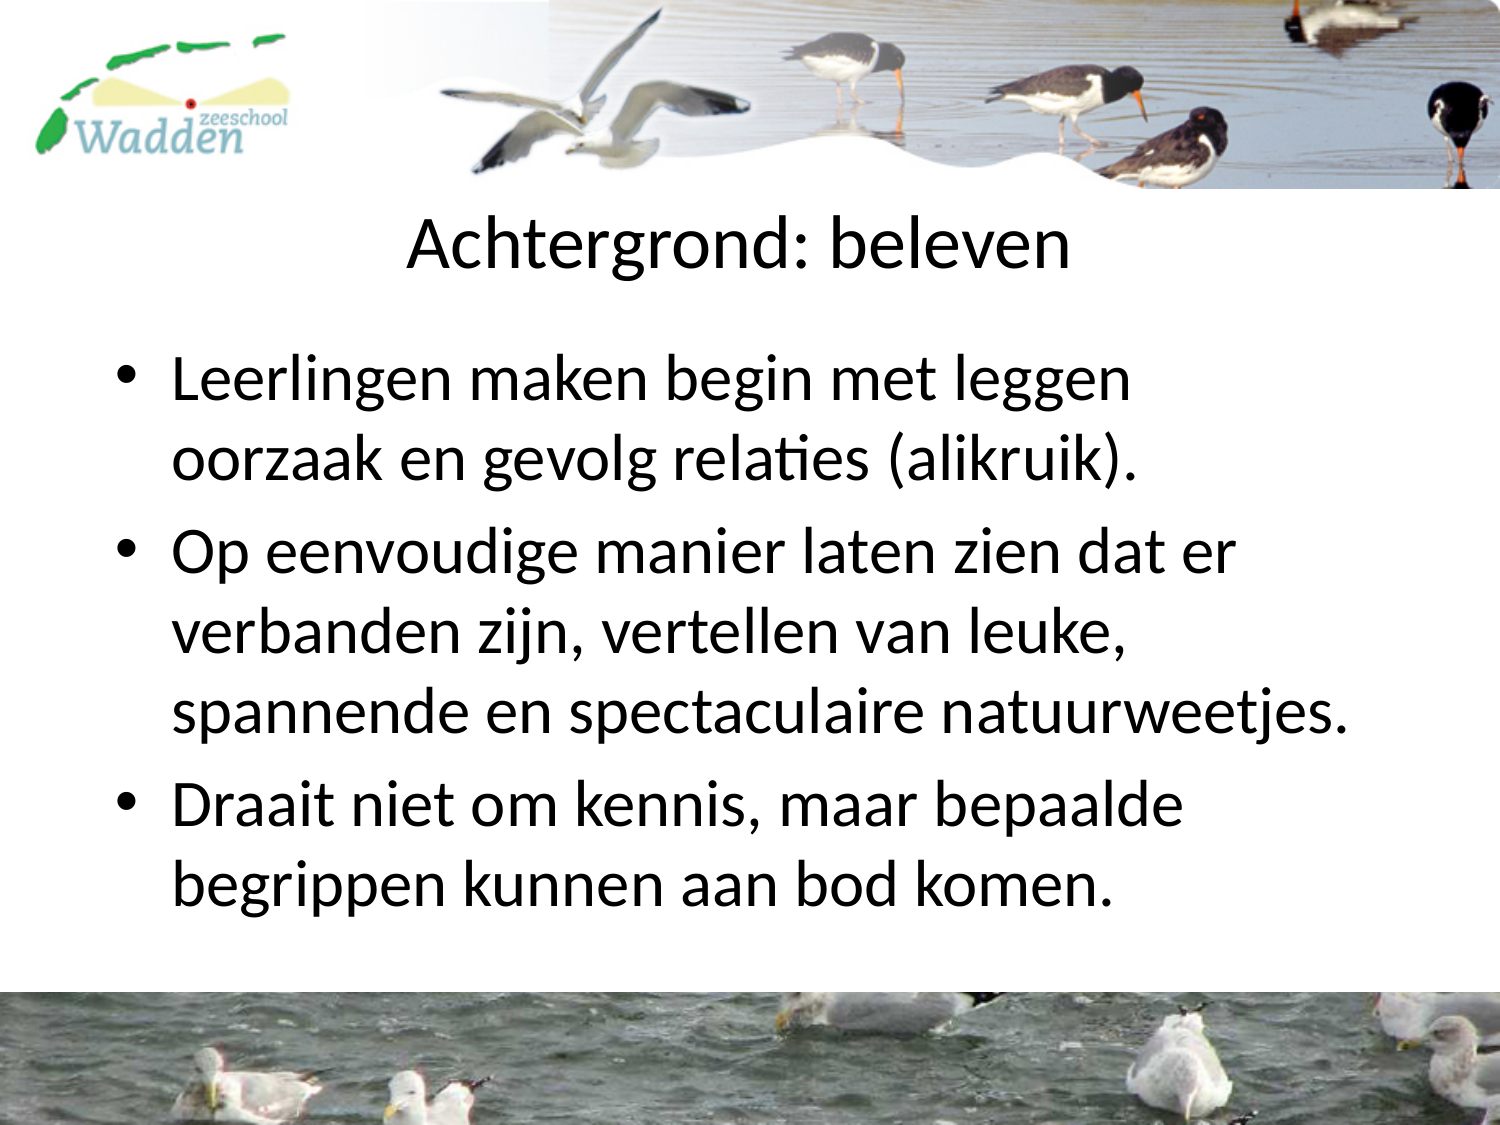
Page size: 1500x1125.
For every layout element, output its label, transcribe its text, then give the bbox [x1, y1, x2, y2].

picture [0, 0, 1500, 189]
text_box Leerlingen maken begin met leggen oorzaak en gevolg relaties (alikruik). Op eenvoudige manier laten zien dat er verbanden zijn, vertellen van leuke, spannende en spectaculaire natuurweetjes. Draait niet om kennis, maar bepaalde begrippen kunnen aan bod komen. [100, 326, 1376, 988]
text_box Achtergrond: beleven [64, 197, 1415, 292]
picture [0, 992, 1500, 1125]
